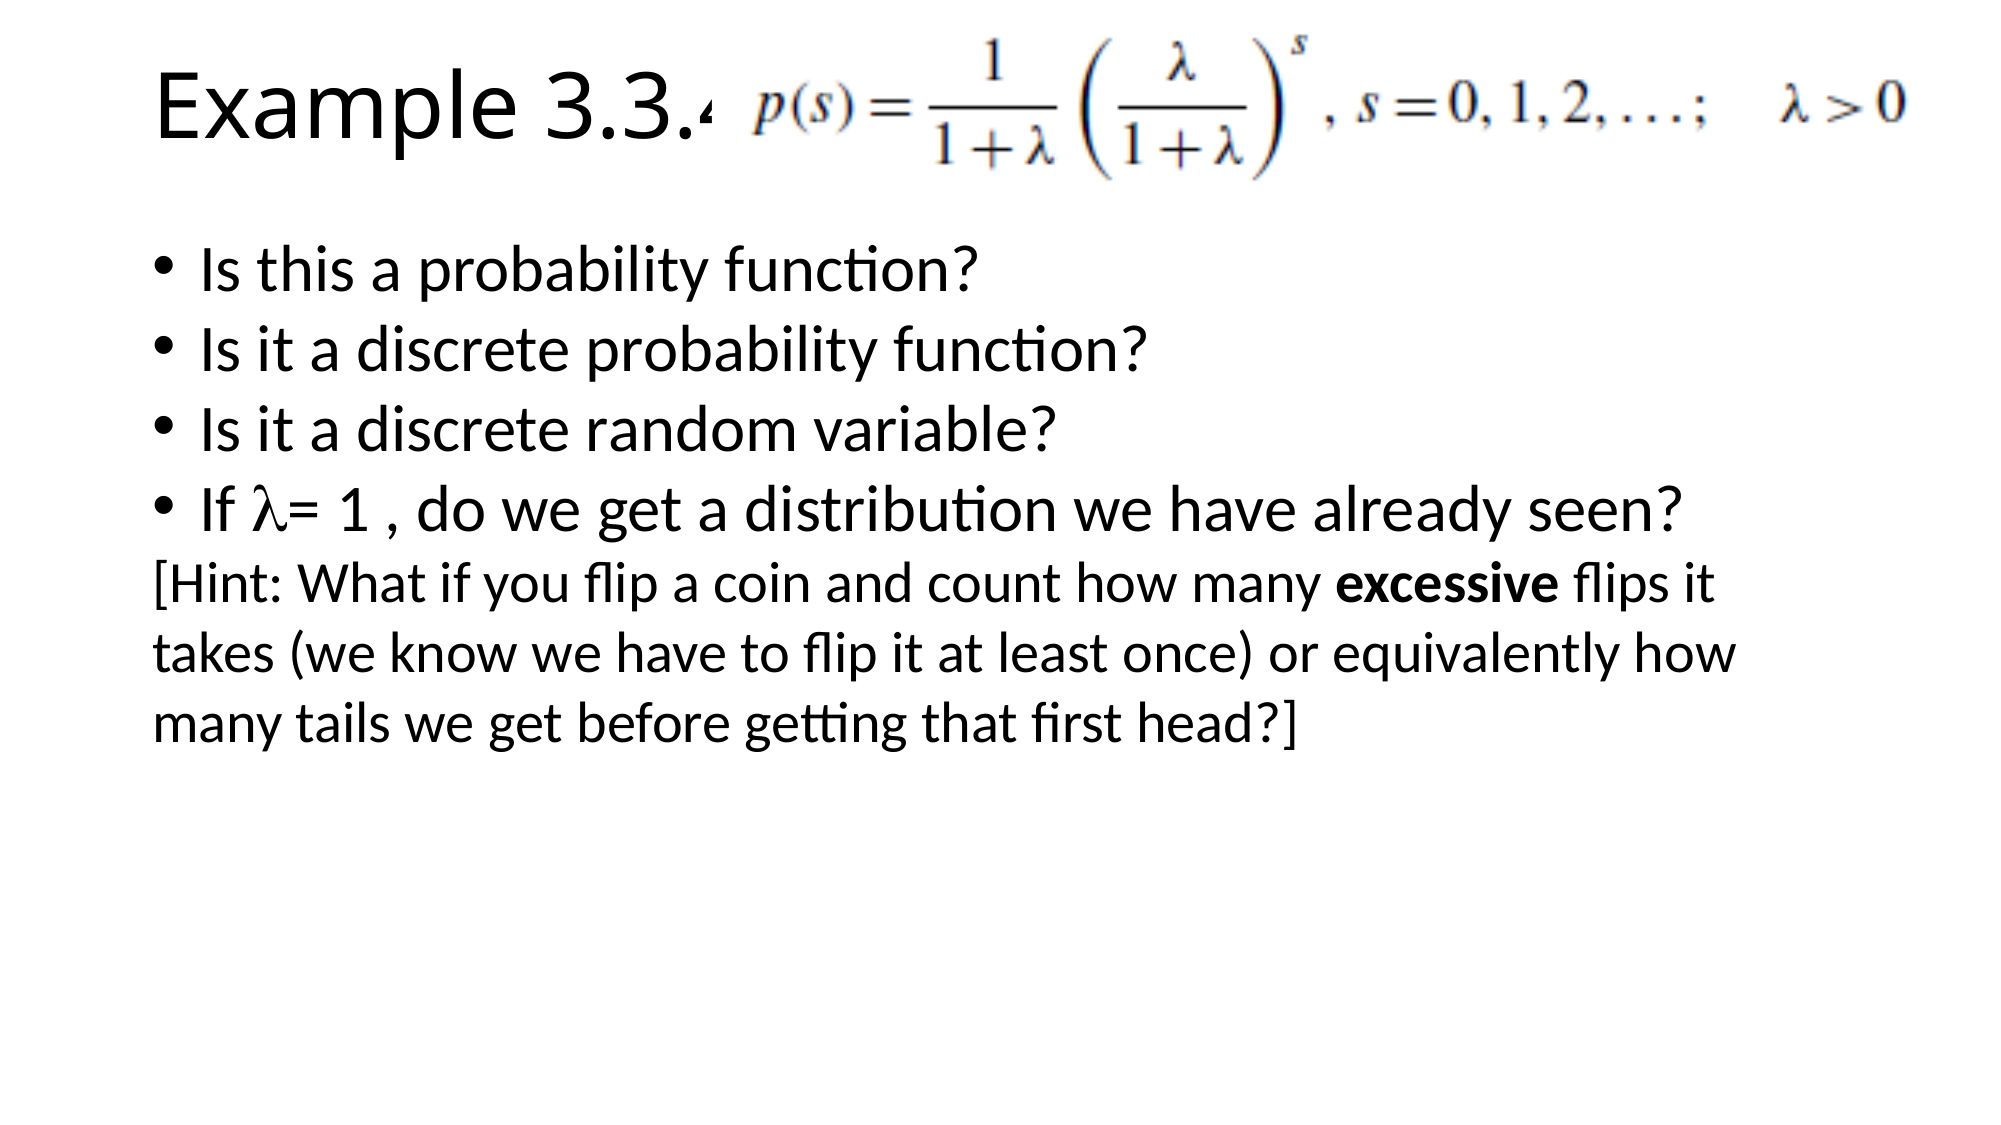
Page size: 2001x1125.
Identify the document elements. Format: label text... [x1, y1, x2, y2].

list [711, 19, 1950, 199]
text_box Is this a probability function? Is it a discrete probability function? Is it a discrete random variable? If = 1 , do we get a distribution we have already seen? [Hint: What if you flip a coin and count how many excessive flips it takes (we know we have to flip it at least once) or equivalently how many tails we get before getting that first head?] [137, 217, 1863, 762]
title Example 3.3.4 [137, 0, 1863, 217]
